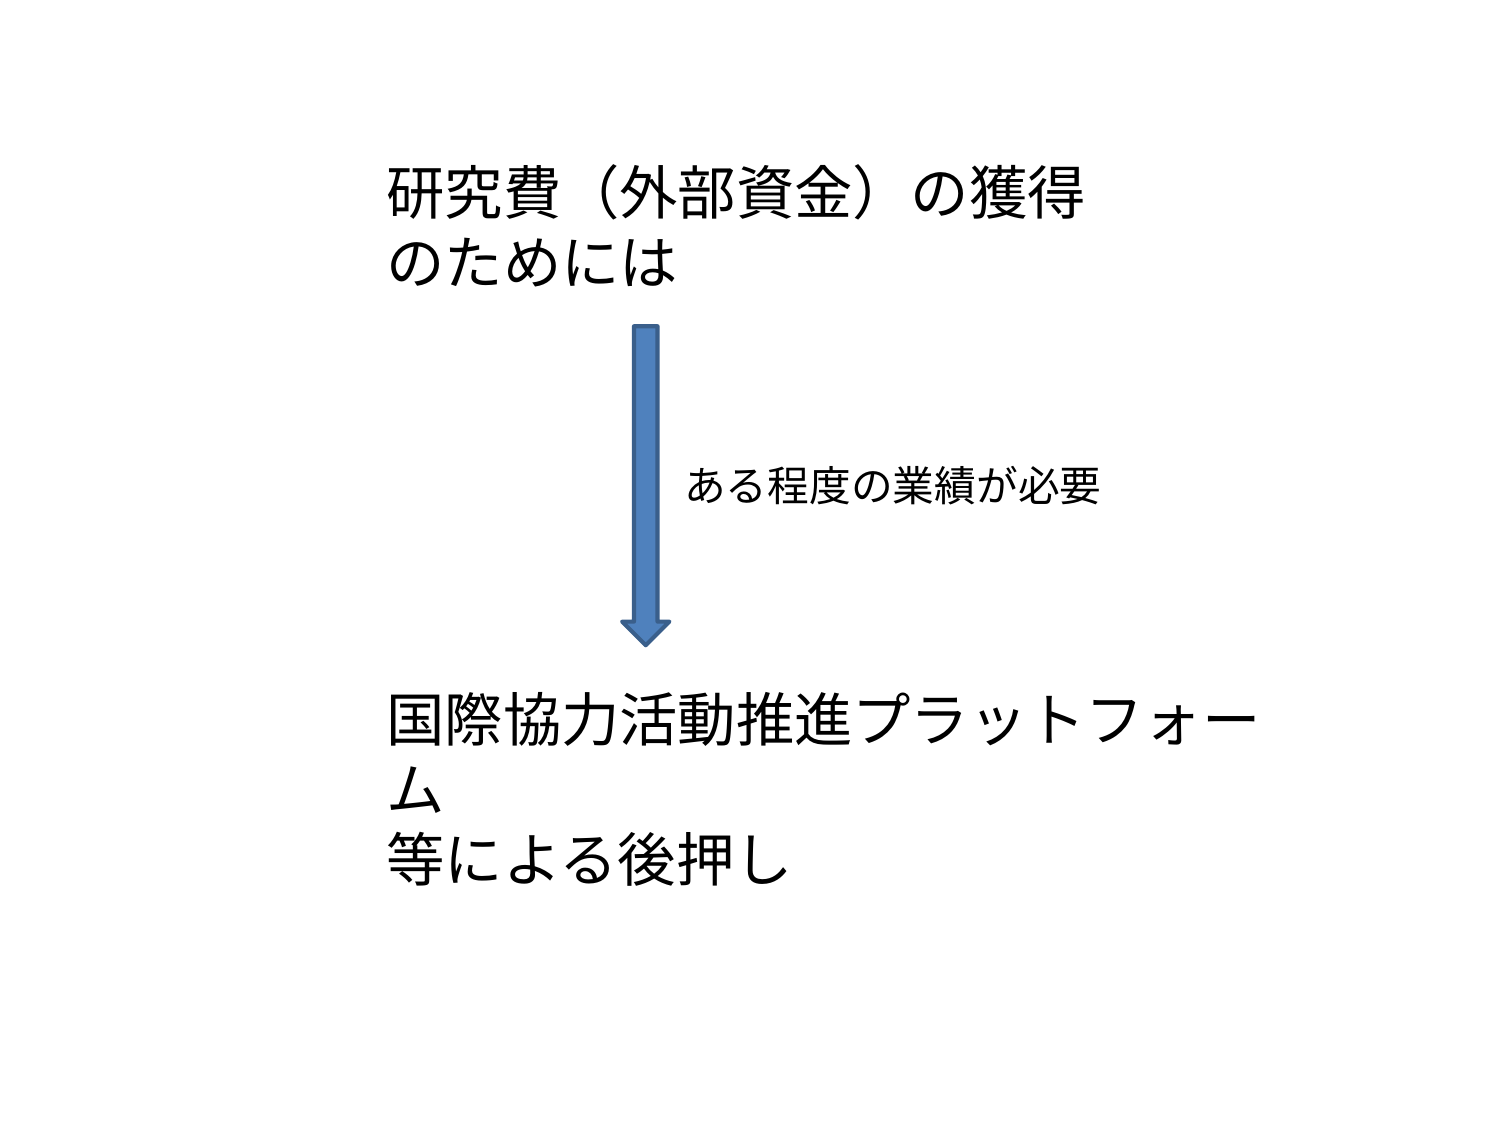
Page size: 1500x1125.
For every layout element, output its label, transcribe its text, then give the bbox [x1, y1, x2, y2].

text_box 国際協力活動推進プラットフォーム 等による後押し [371, 675, 1294, 901]
text_box 研究費（外部資金）の獲得のためには [371, 148, 1117, 304]
text_box [620, 324, 672, 648]
text_box ある程度の業績が必要 [669, 452, 1211, 518]
